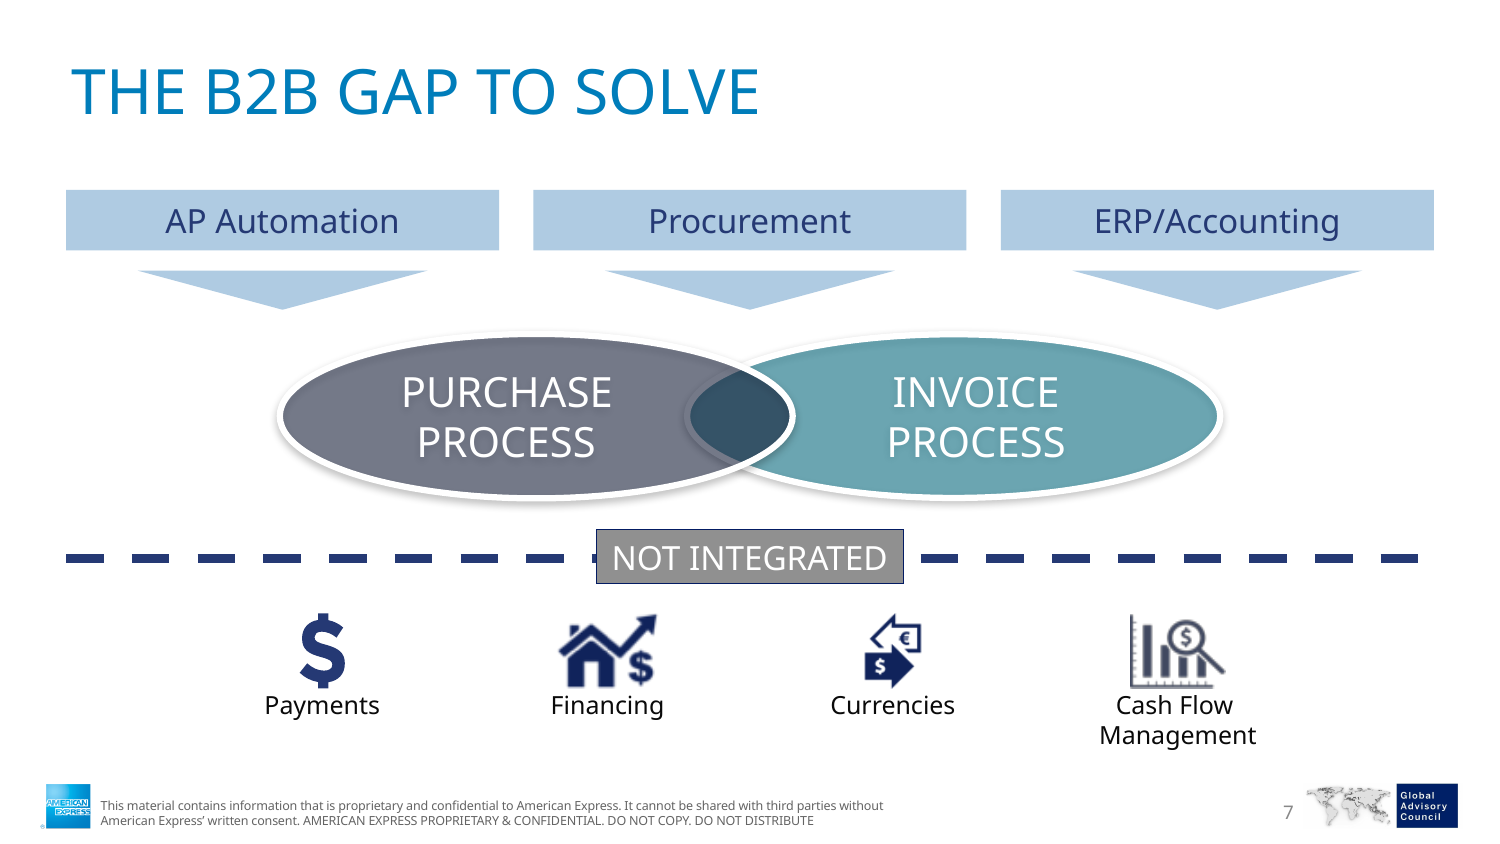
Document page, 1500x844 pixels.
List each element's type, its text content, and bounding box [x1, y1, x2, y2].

text_box [604, 270, 895, 310]
text_box ERP/Accounting [1000, 189, 1434, 251]
text_box AP Automation [66, 189, 500, 251]
text_box NOT INTEGRATED [596, 529, 904, 557]
text_box [137, 270, 428, 310]
picture [1303, 783, 1463, 829]
title The b2b gap to solve [64, 28, 1437, 152]
text_box NOT INTEGRATED [596, 559, 904, 584]
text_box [279, 333, 1221, 499]
text_box [1072, 270, 1363, 310]
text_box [248, 613, 1274, 759]
text_box Procurement [533, 189, 967, 251]
